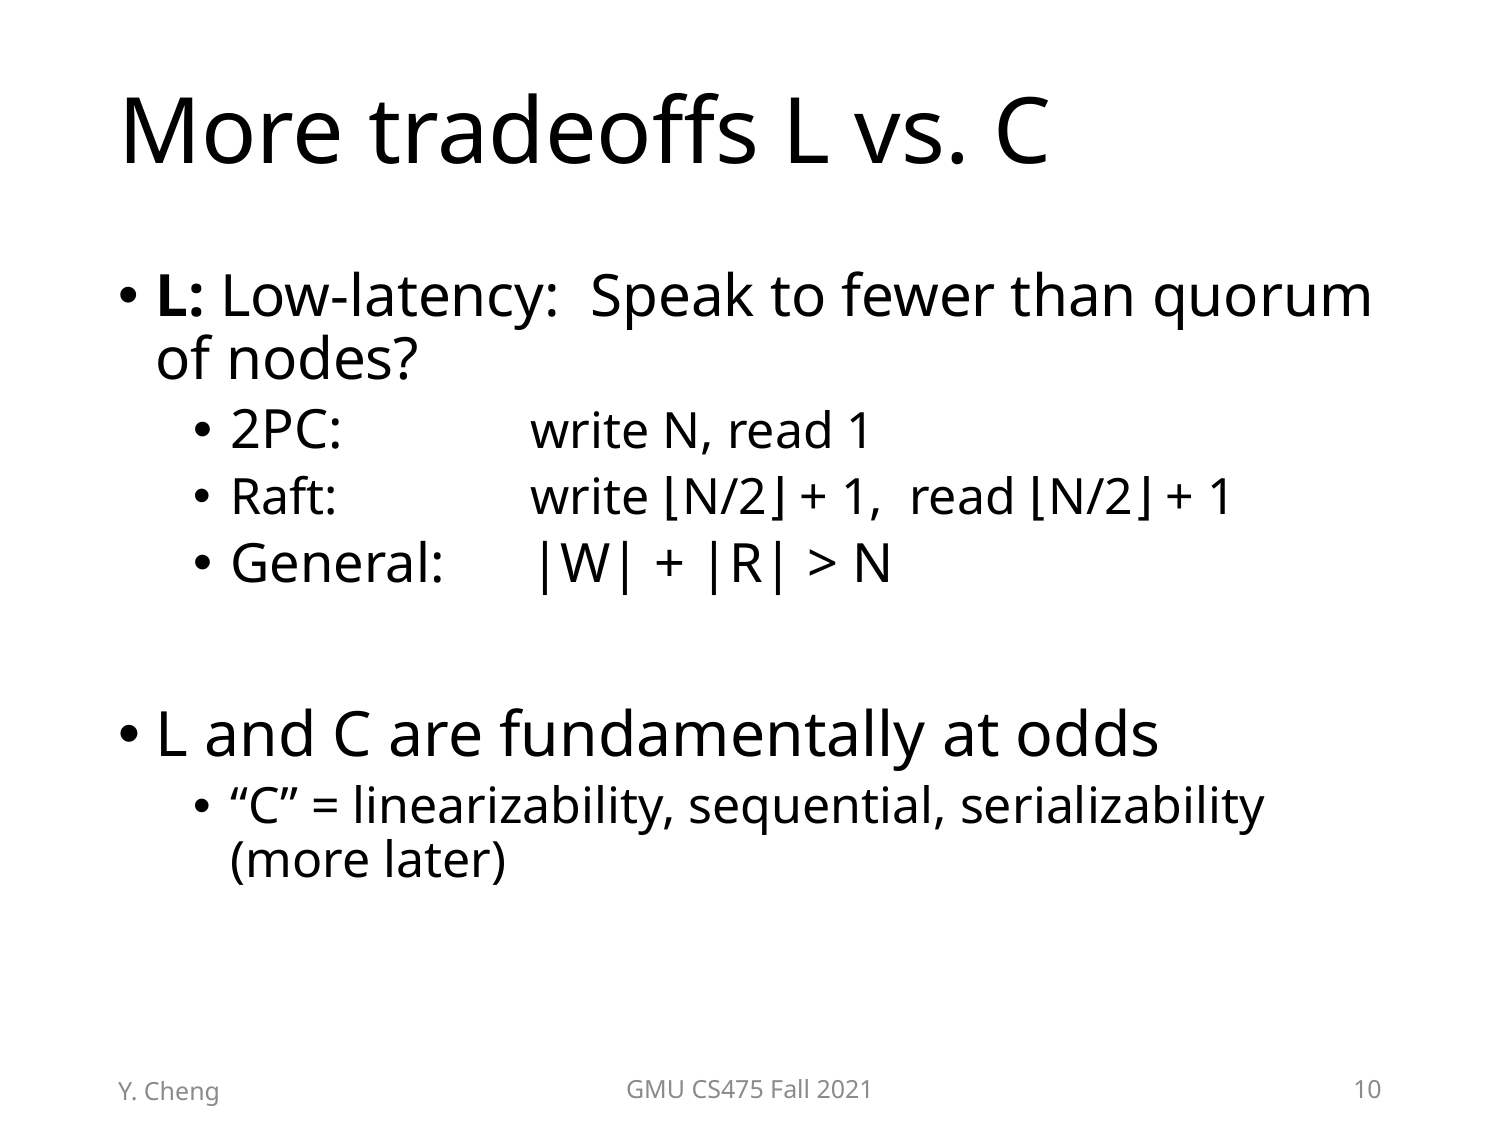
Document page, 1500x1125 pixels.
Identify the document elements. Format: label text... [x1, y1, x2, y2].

title More tradeoffs L vs. C [103, 25, 1397, 243]
footer GMU CS475 Fall 2021 [496, 1060, 1004, 1121]
slide_number 10 [1059, 1060, 1397, 1121]
slide_number Y. Cheng [103, 1060, 441, 1121]
list L: Low-latency: Speak to fewer than quorum of nodes? 2PC: write N, read 1 Raft: write ⌊N/2⌋ + 1, read ⌊N/2⌋ + 1 General: |W| + |R| > N L and C are fundamentally at odds “C” = linearizability, sequential, serializability (more later) [103, 258, 1397, 1045]
